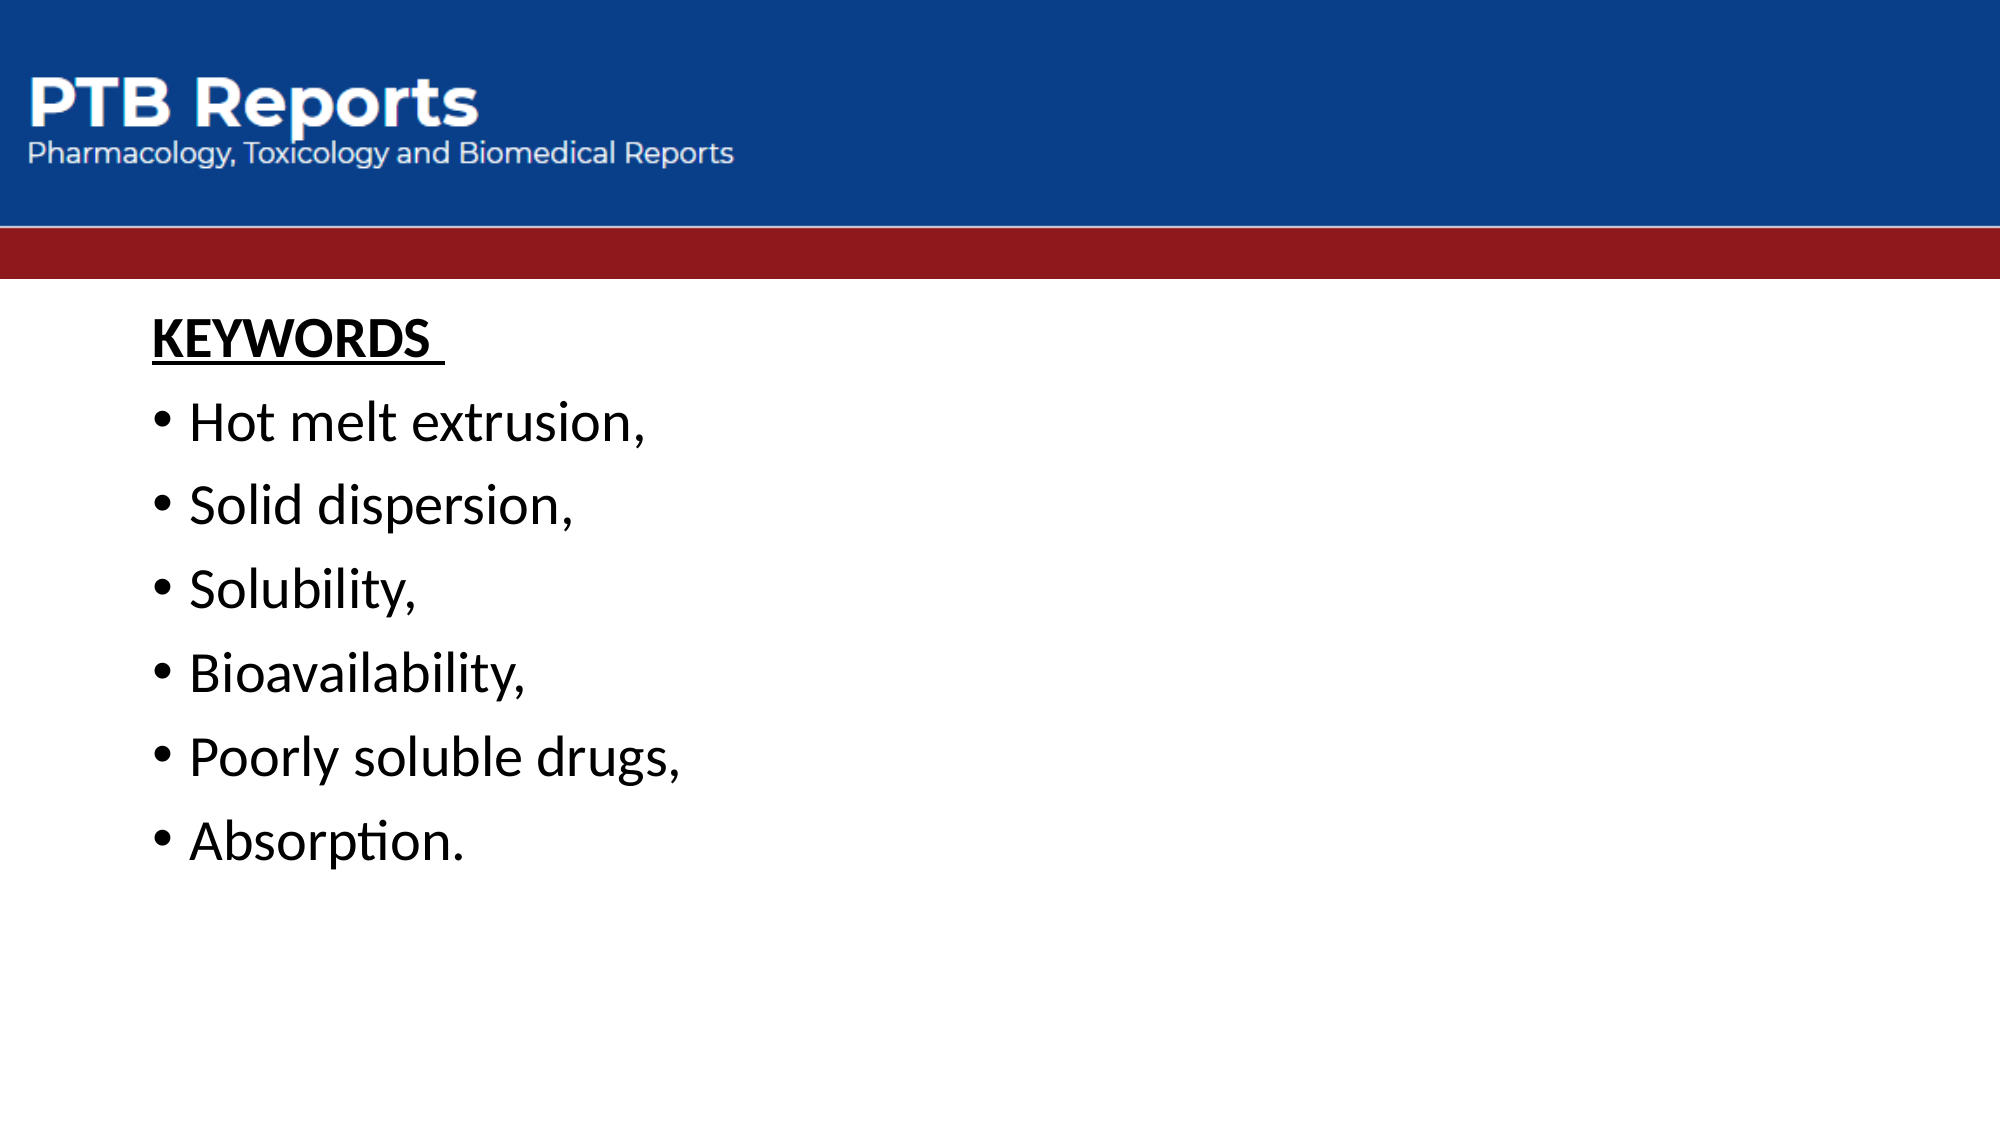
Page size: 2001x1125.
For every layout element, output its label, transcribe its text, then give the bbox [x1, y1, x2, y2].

picture [0, 0, 2000, 279]
list KEYWORDS Hot melt extrusion, Solid dispersion, Solubility, Bioavailability, Poorly soluble drugs, Absorption. [137, 299, 1863, 1014]
